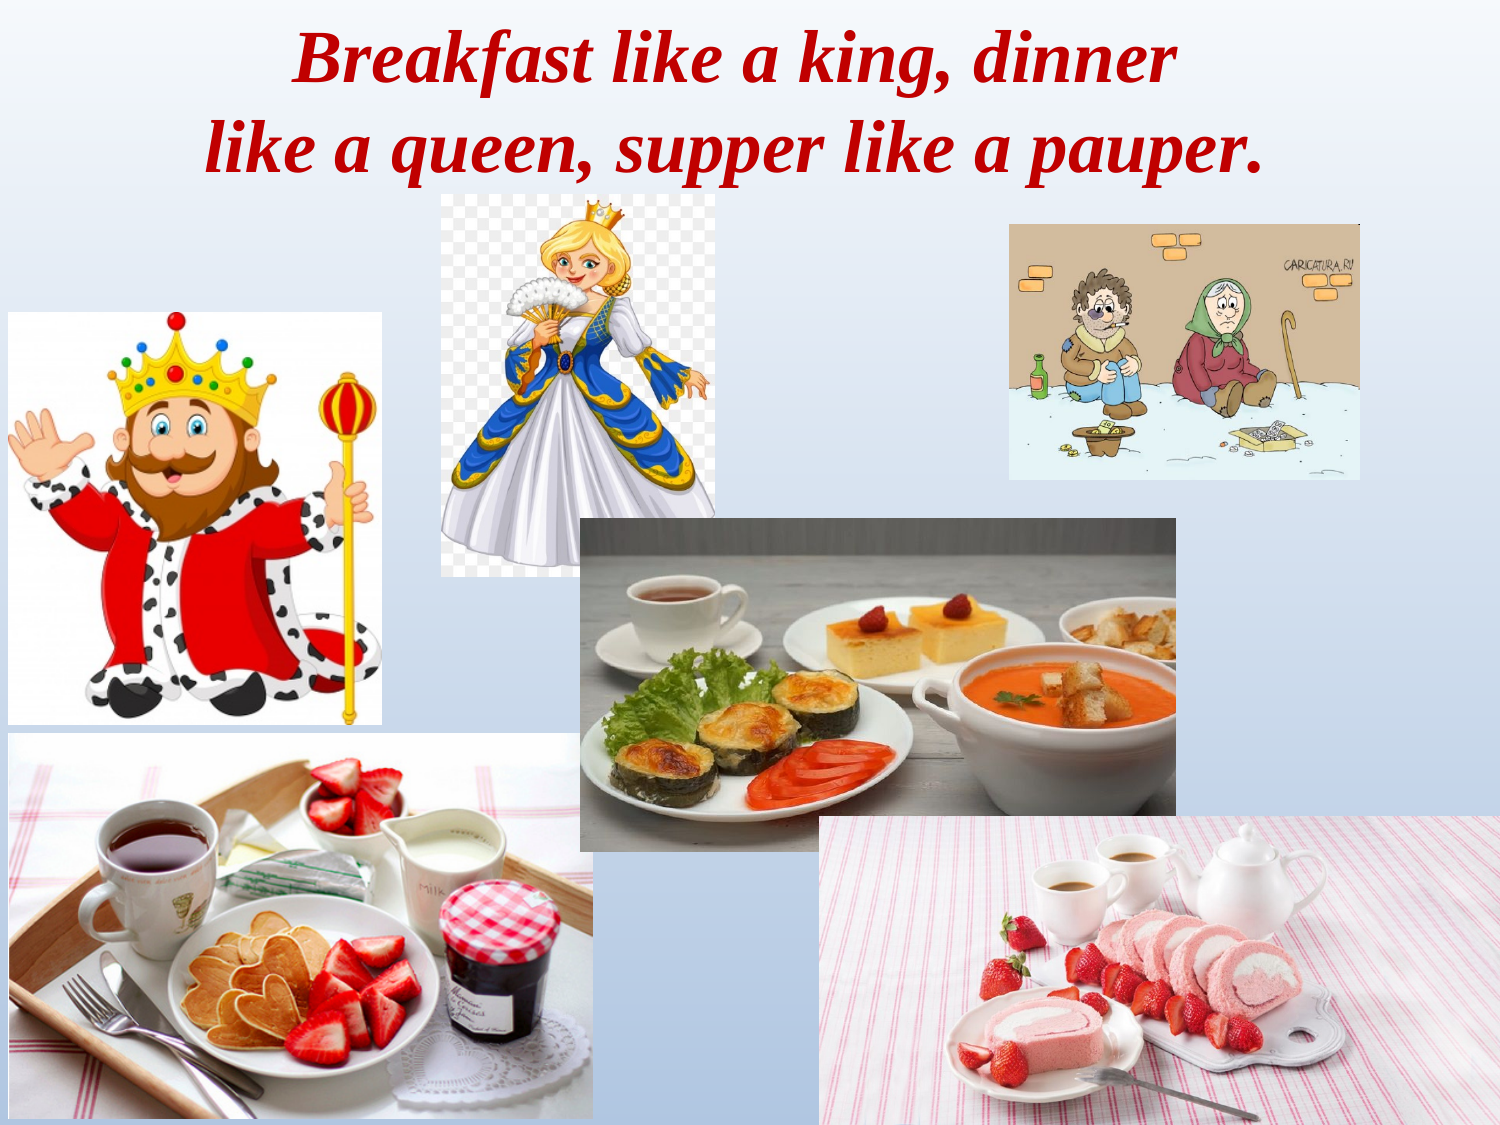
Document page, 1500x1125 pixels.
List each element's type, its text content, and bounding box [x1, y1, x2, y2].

picture [1009, 224, 1361, 481]
title Breakfast like a king, dinner like a queen, supper like a pauper. [0, 45, 1490, 149]
picture [440, 194, 1500, 1125]
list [8, 732, 593, 1119]
picture [8, 312, 382, 725]
